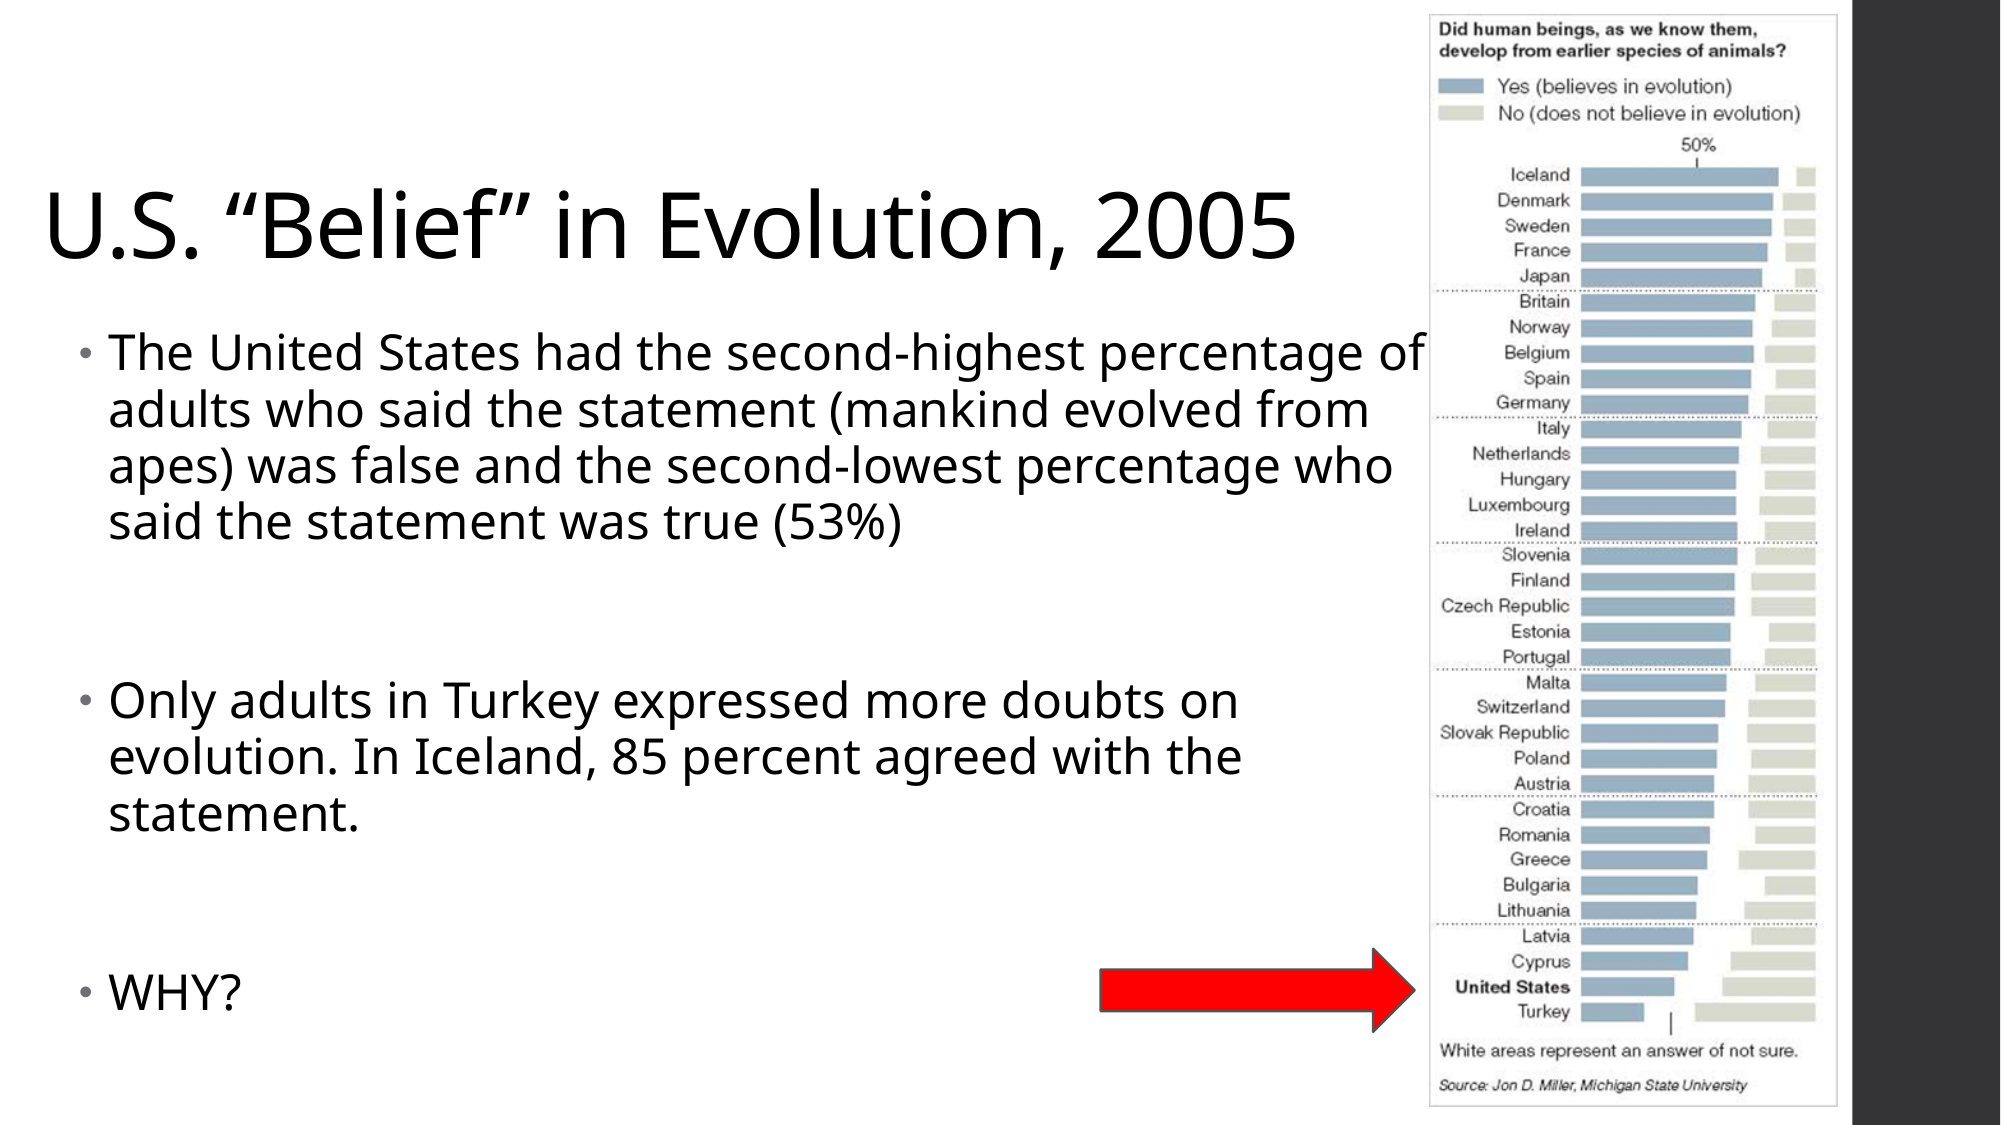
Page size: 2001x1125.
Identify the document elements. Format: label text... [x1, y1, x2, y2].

title U.S. “Belief” in Evolution, 2005 [26, 68, 1415, 287]
picture [1428, 13, 1839, 1108]
text_box [1099, 947, 1416, 1034]
list The United States had the second-highest percentage of adults who said the statement (mankind evolved from apes) was false and the second-lowest percentage who said the statement was true (53%) Only adults in Turkey expressed more doubts on evolution. In Iceland, 85 percent agreed with the statement. WHY? [63, 318, 1421, 1032]
